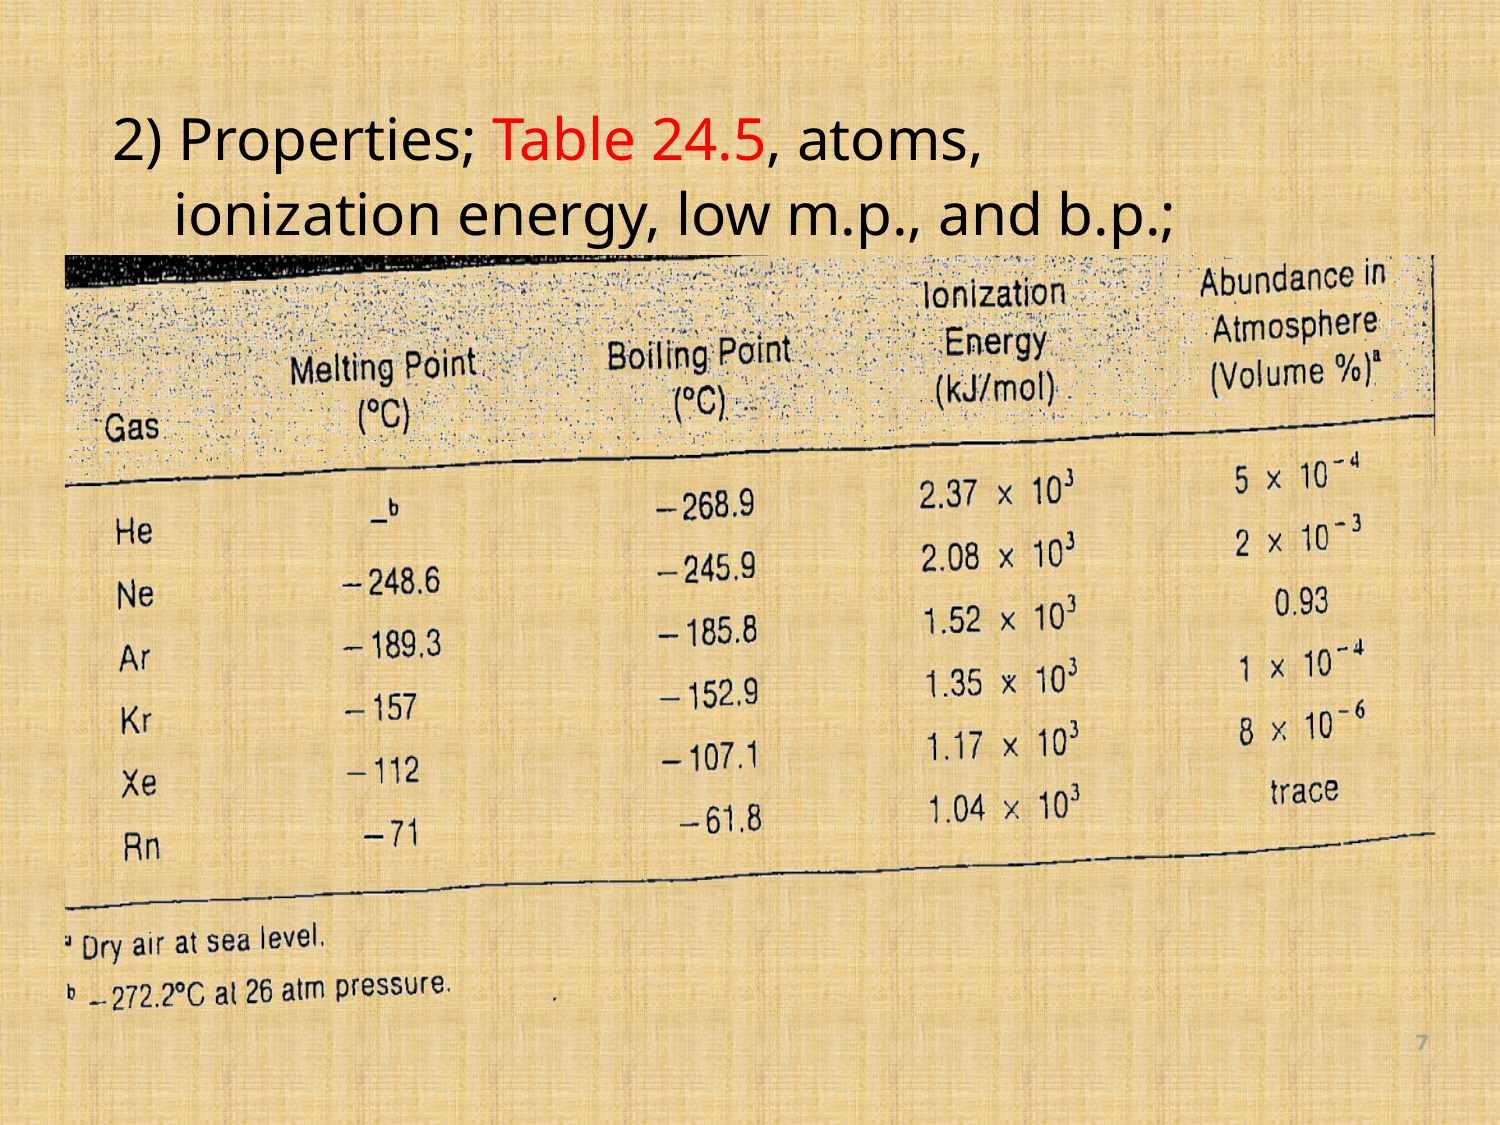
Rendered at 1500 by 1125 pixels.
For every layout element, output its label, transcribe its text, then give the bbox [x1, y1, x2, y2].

slide_number 7 [1440, 1002, 1445, 1063]
list 2) Properties; Table 24.5, atoms, ionization energy, low m.p., and b.p.; [82, 86, 1425, 253]
picture [0, 0, 1500, 1125]
